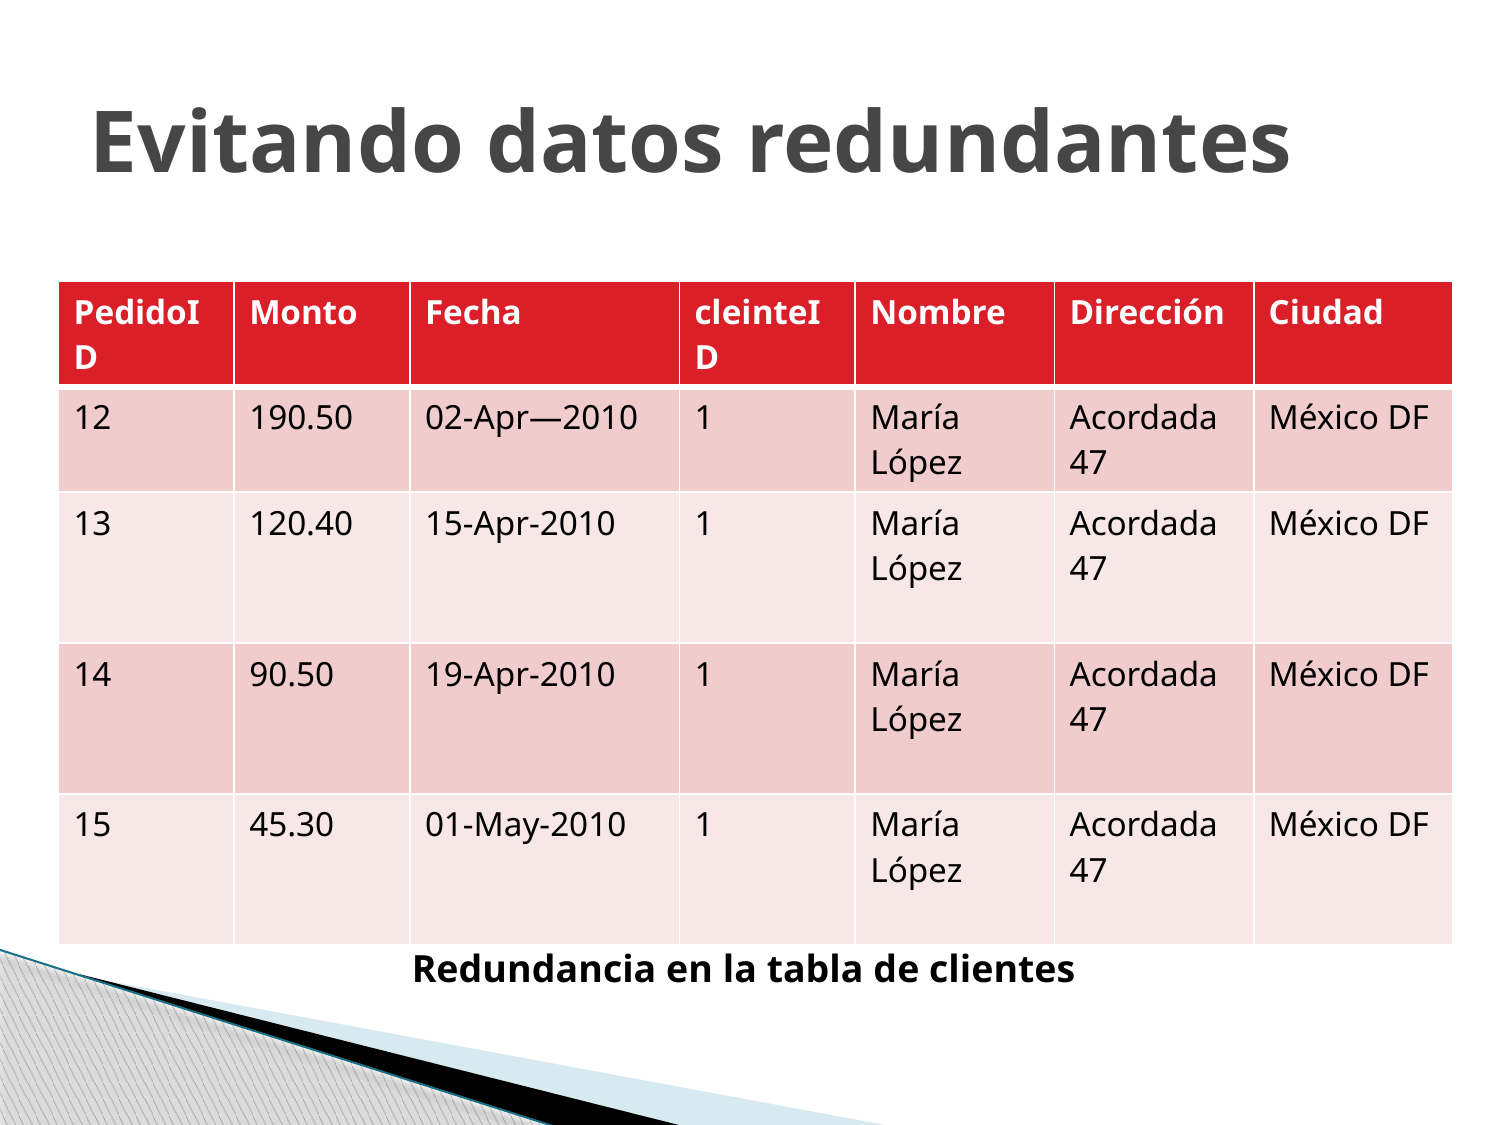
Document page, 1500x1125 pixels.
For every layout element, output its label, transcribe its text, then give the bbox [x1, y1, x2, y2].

table_cell 15 [59, 795, 233, 944]
table_header PedidoID [59, 282, 233, 384]
table_cell María López [856, 644, 1054, 793]
table_header Dirección [1055, 282, 1253, 384]
table_cell 02-Apr—2010 [411, 390, 679, 491]
table_header Nombre [856, 282, 1054, 384]
table_cell 15-Apr-2010 [411, 493, 679, 642]
table_cell Acordada 47 [1055, 644, 1253, 793]
table_cell México DF [1255, 795, 1452, 944]
table_cell Acordada 47 [1055, 795, 1253, 944]
table_cell 120.40 [235, 493, 409, 642]
table_cell 1 [680, 644, 854, 793]
table_header Monto [235, 282, 409, 384]
text_box Redundancia en la tabla de clientes [292, 937, 1196, 998]
table_cell 1 [680, 390, 854, 491]
table_cell 12 [59, 390, 233, 491]
table_cell 45.30 [235, 795, 409, 944]
table_cell María López [856, 390, 1054, 491]
table_cell 1 [680, 493, 854, 642]
table_cell Acordada 47 [1055, 390, 1253, 491]
table_cell 19-Apr-2010 [411, 644, 679, 793]
table_header Fecha [411, 282, 679, 384]
table_cell México DF [1255, 493, 1452, 642]
title Evitando datos redundantes [75, 45, 1425, 233]
table_header Ciudad [1255, 282, 1452, 384]
table_cell 01-May-2010 [411, 795, 679, 937]
table_cell 190.50 [235, 390, 409, 491]
table_cell México DF [1255, 644, 1452, 793]
table_cell 90.50 [235, 644, 409, 793]
table_cell María López [856, 493, 1054, 642]
table_cell Acordada 47 [1055, 493, 1253, 642]
table_cell México DF [1255, 390, 1452, 491]
table_cell María López [856, 795, 1054, 937]
table_header cleinteID [680, 282, 854, 384]
table_cell 13 [59, 493, 233, 642]
table_cell 14 [59, 644, 233, 793]
table_cell 1 [680, 795, 854, 937]
